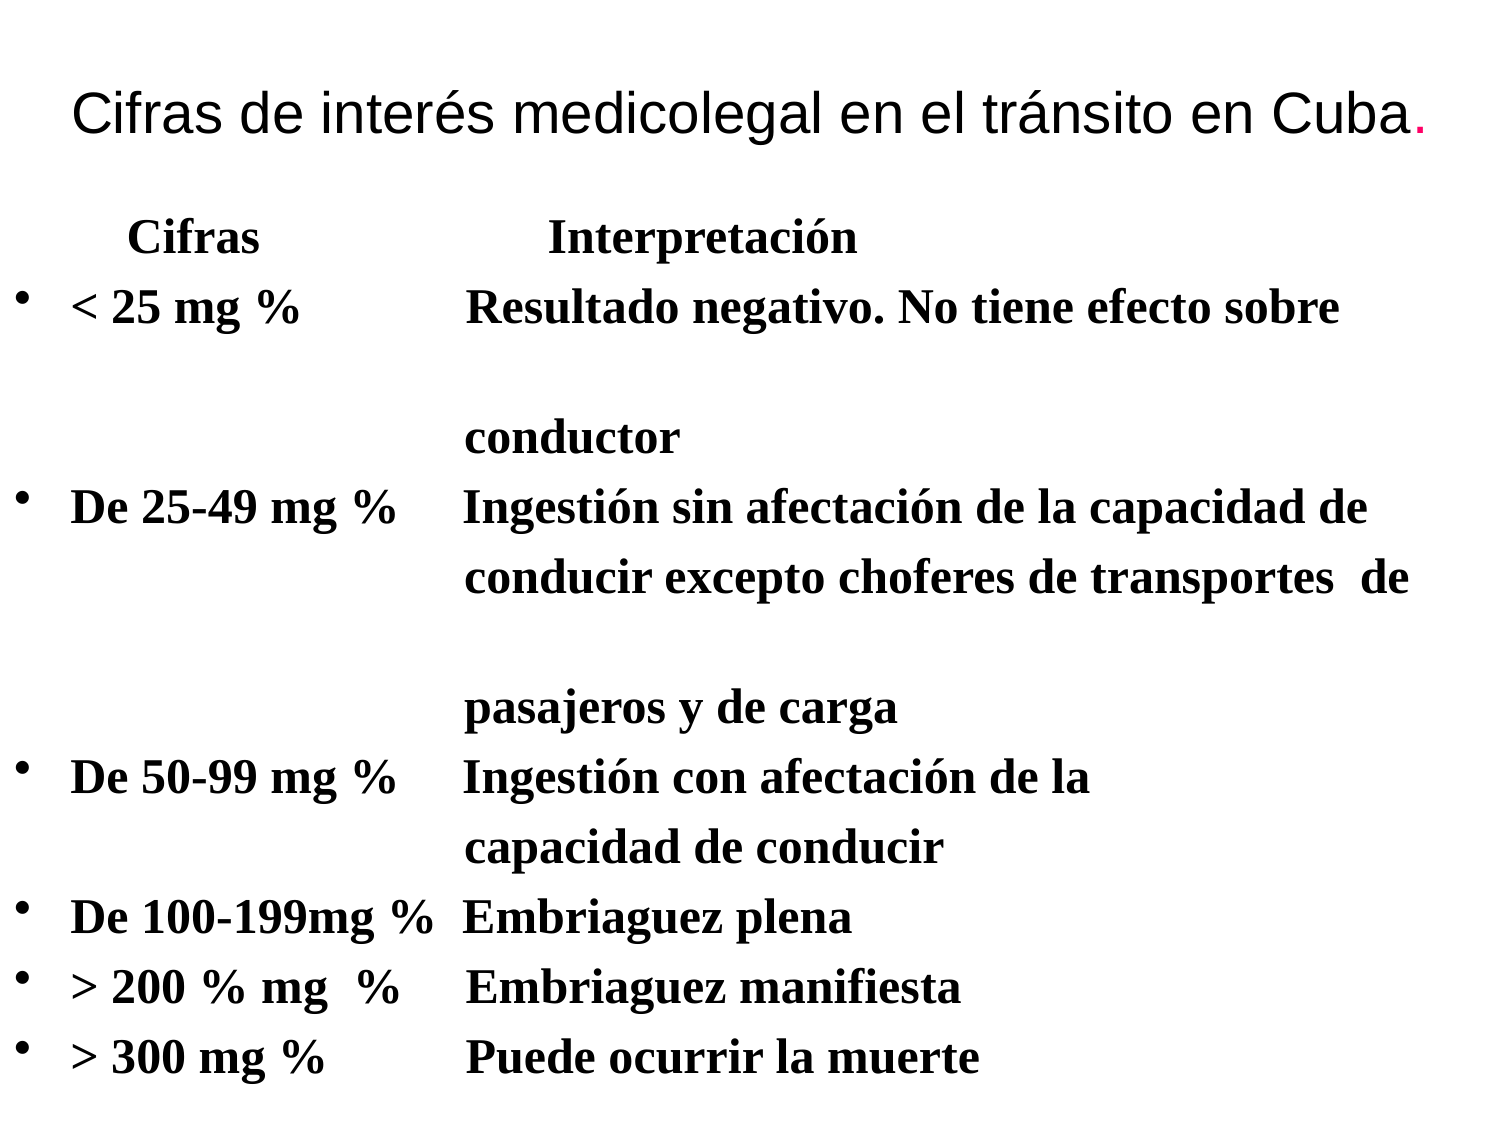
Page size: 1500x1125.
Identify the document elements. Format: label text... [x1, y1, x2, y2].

text_box [273, 392, 1500, 468]
title Cifras de interés medicolegal en el tránsito en Cuba. [0, 0, 1500, 220]
list Cifras Interpretación < 25 mg % Resultado negativo. No tiene efecto sobre conductor De 25-49 mg % Ingestión sin afectación de la capacidad de conducir excepto choferes de transportes de pasajeros y de carga De 50-99 mg % Ingestión con afectación de la capacidad de conducir De 100-199mg % Embriaguez plena > 200 % mg % Embriaguez manifiesta > 300 mg % Puede ocurrir la muerte [0, 196, 1470, 1000]
